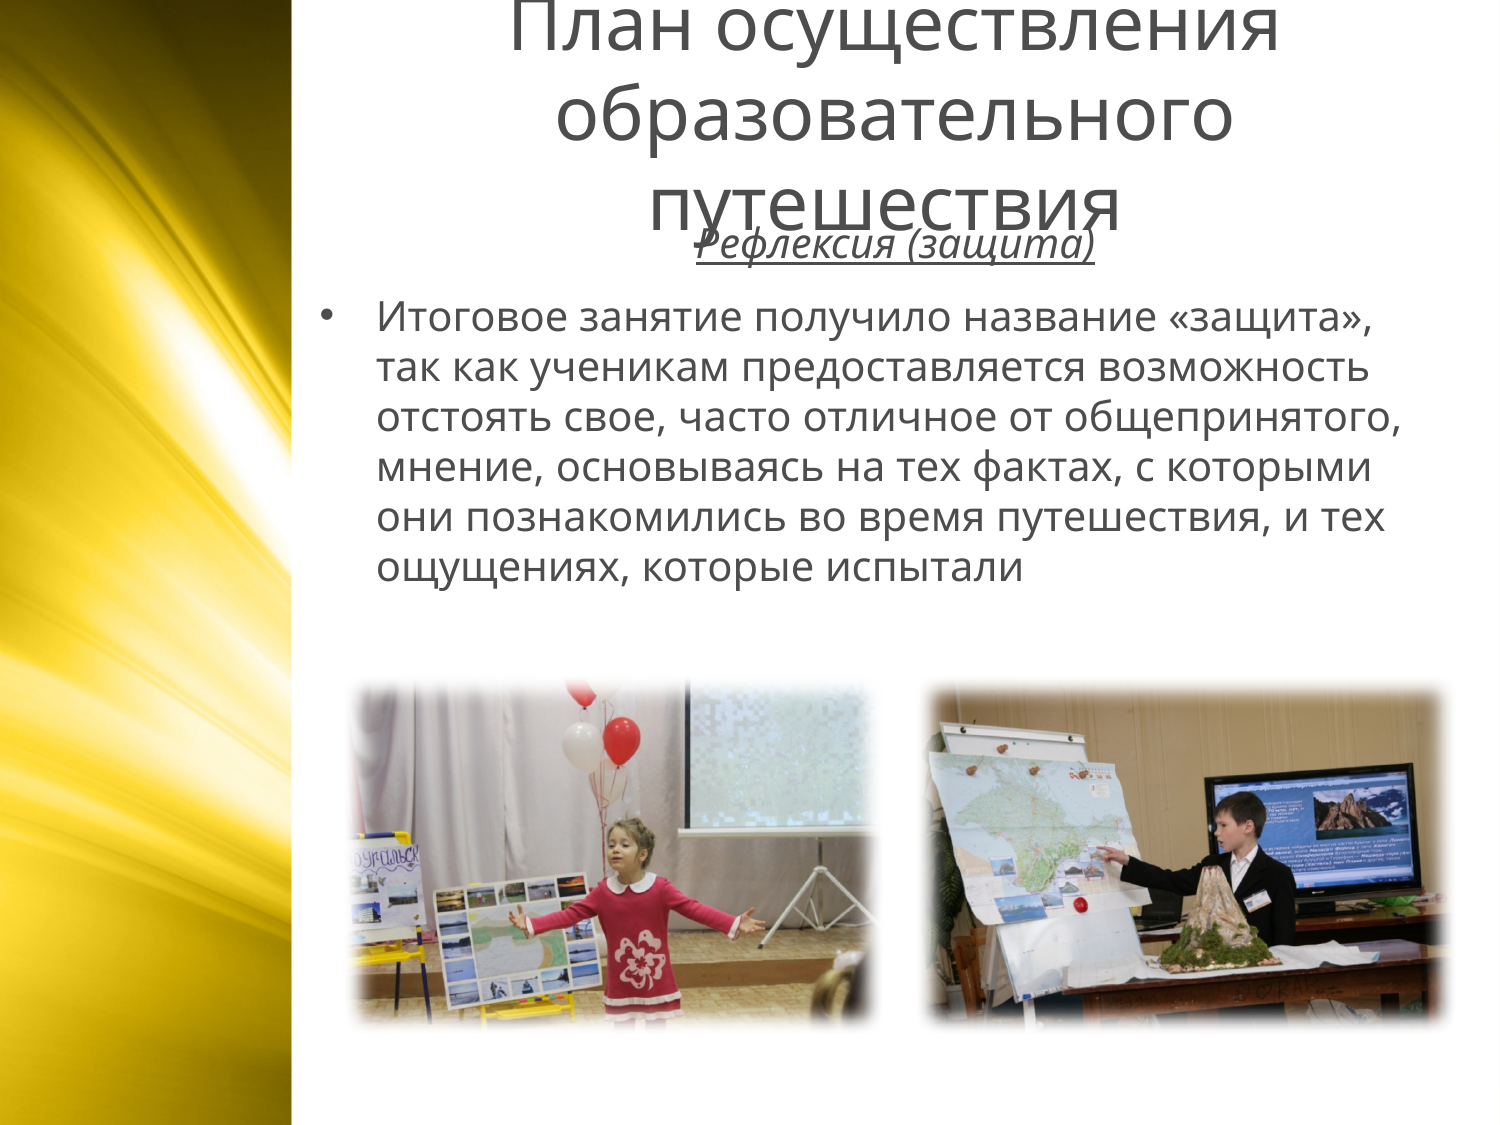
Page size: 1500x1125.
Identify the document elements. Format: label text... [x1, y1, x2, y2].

text_box Рефлексия (защита) [319, 209, 1472, 275]
text_box План осуществления образовательного путешествия [304, 15, 1486, 205]
text_box Итоговое занятие получило название «защита», так как ученикам предоставляется возможность отстоять свое, часто отличное от общепринятого, мнение, основываясь на тех фактах, с которыми они познакомились во время путешествия, и тех ощущениях, которые испытали [304, 281, 1457, 597]
picture [0, 0, 1500, 1125]
